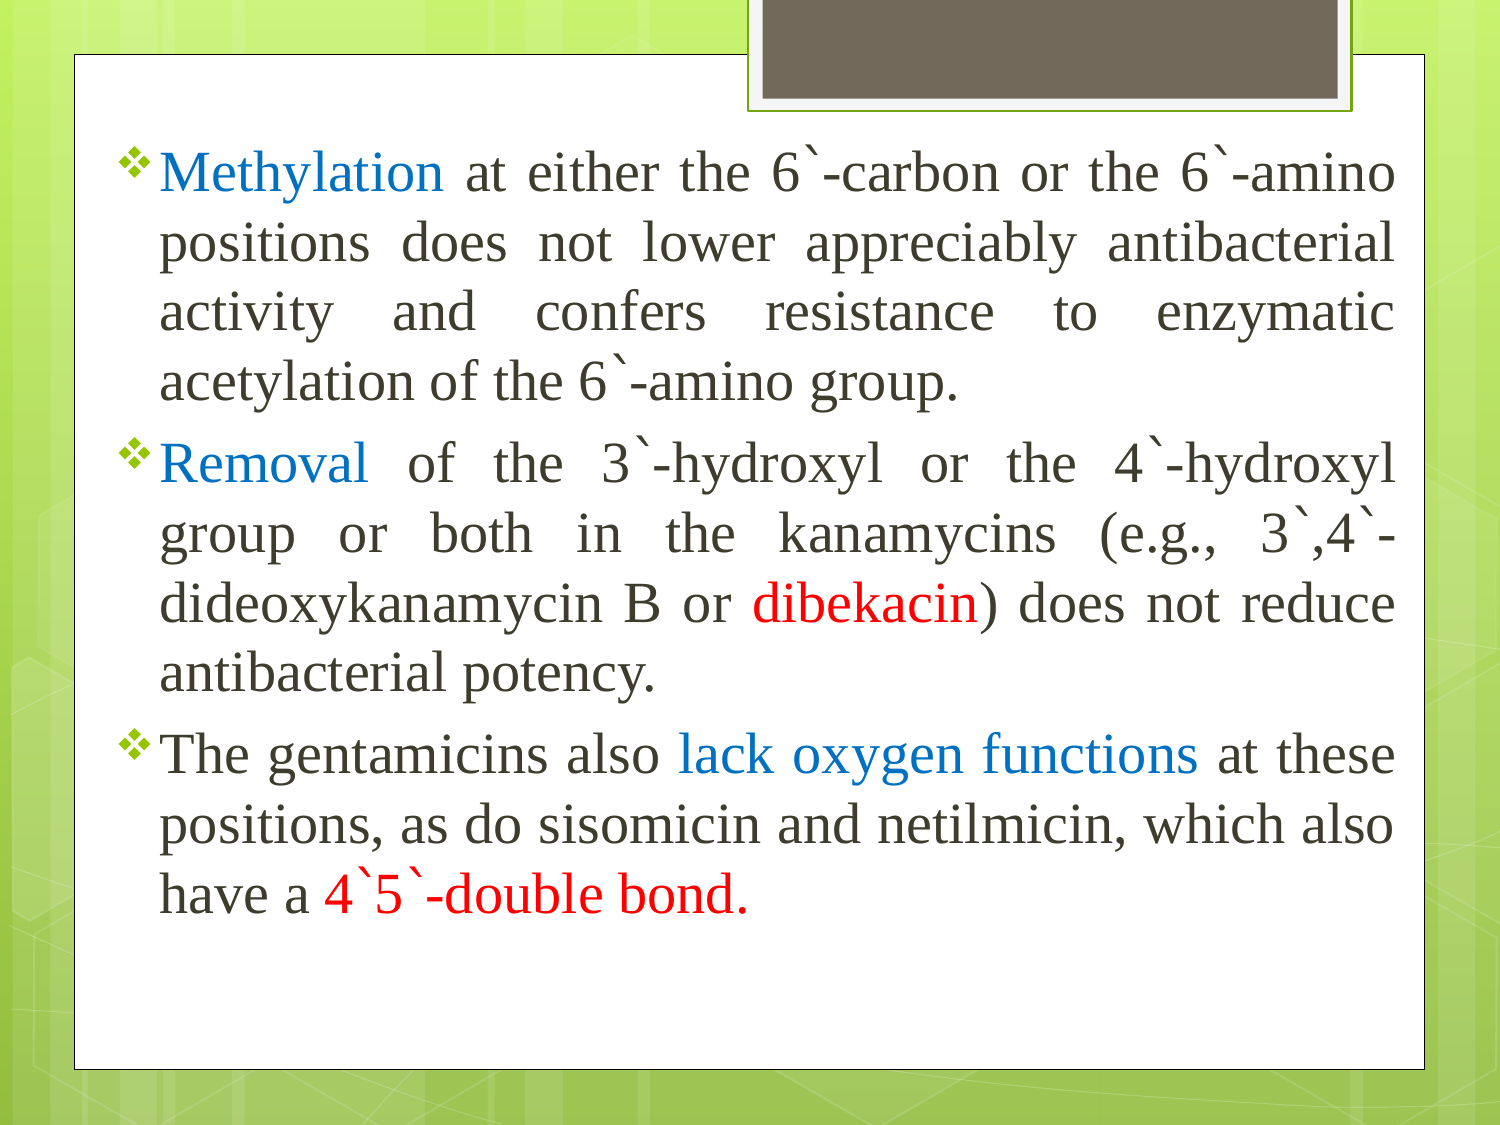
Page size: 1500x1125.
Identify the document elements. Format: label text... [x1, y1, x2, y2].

list Methylation at either the 6՝-carbon or the 6՝-amino positions does not lower appreciably antibacterial activity and confers resistance to enzymatic acetylation of the 6՝-amino group. Removal of the 3՝-hydroxyl or the 4՝-hydroxyl group or both in the kanamycins (e.g., 3՝,4՝- dideoxykanamycin B or dibekacin) does not reduce antibacterial potency. The gentamicins also lack oxygen functions at these positions, as do sisomicin and netilmicin, which also have a 4՝5՝-double bond. [88, 125, 1412, 1059]
